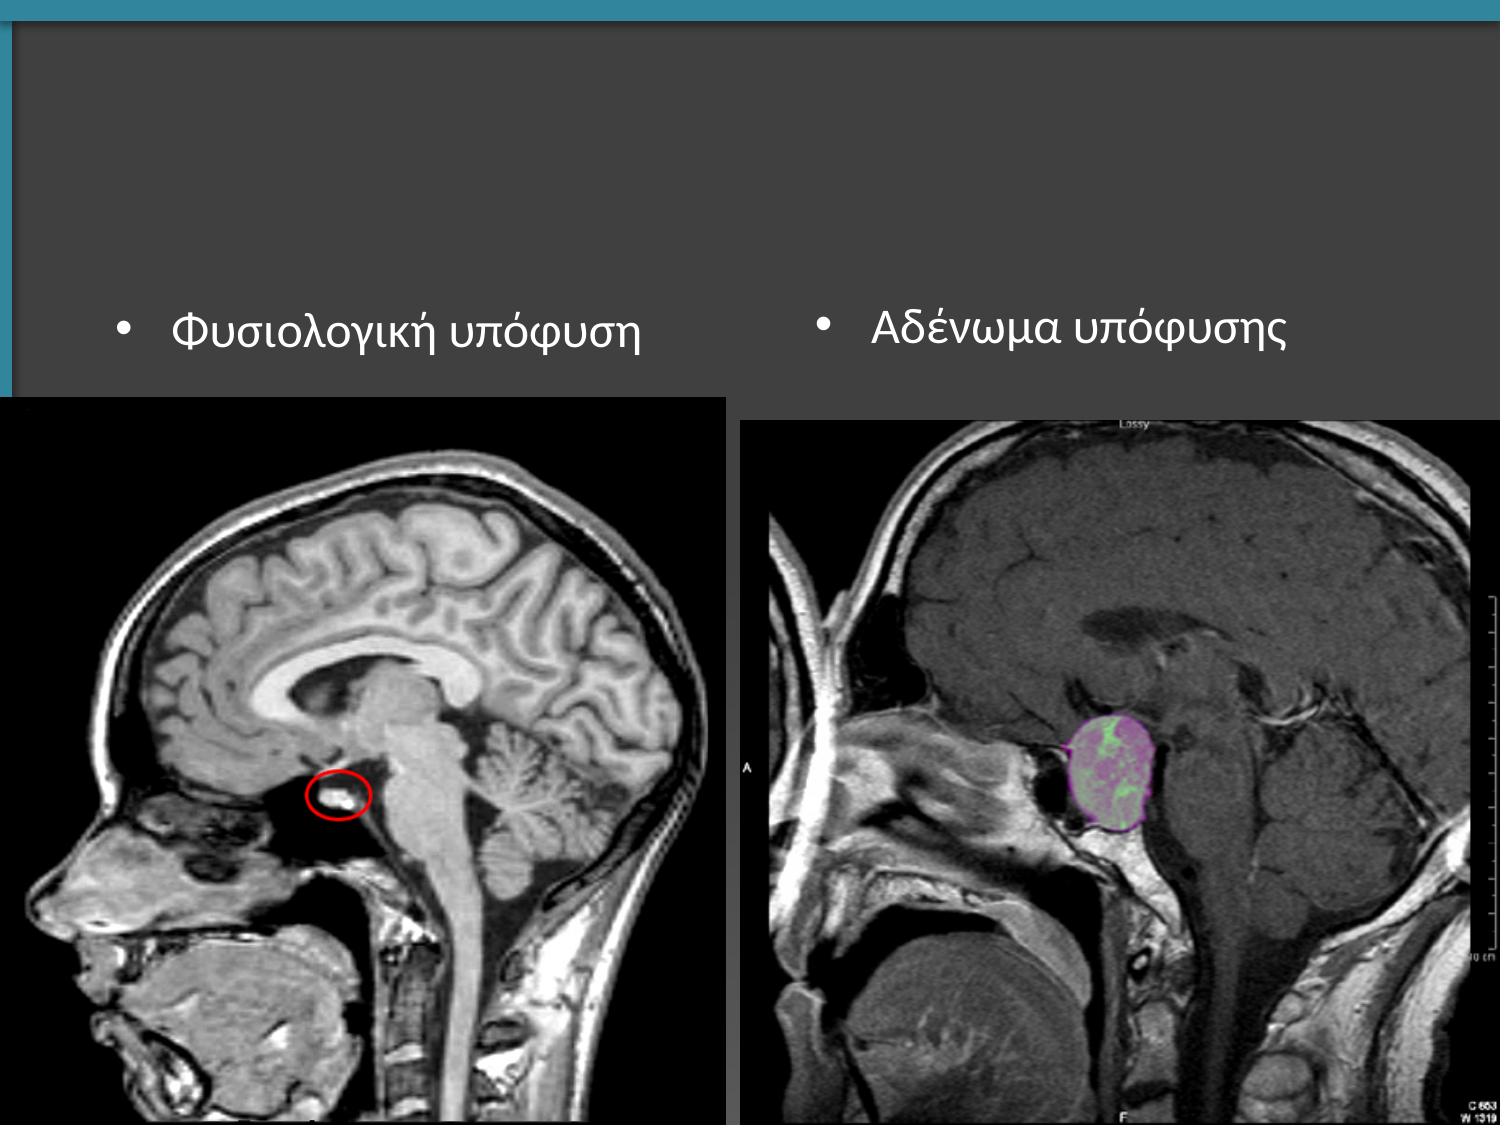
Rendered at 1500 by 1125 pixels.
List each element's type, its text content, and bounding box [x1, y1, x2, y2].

picture [740, 420, 1500, 1125]
text_box Αδένωμα υπόφυσης [800, 286, 1500, 420]
picture [0, 396, 726, 1125]
text_box Φυσιολογική υπόφυση [100, 283, 821, 1028]
